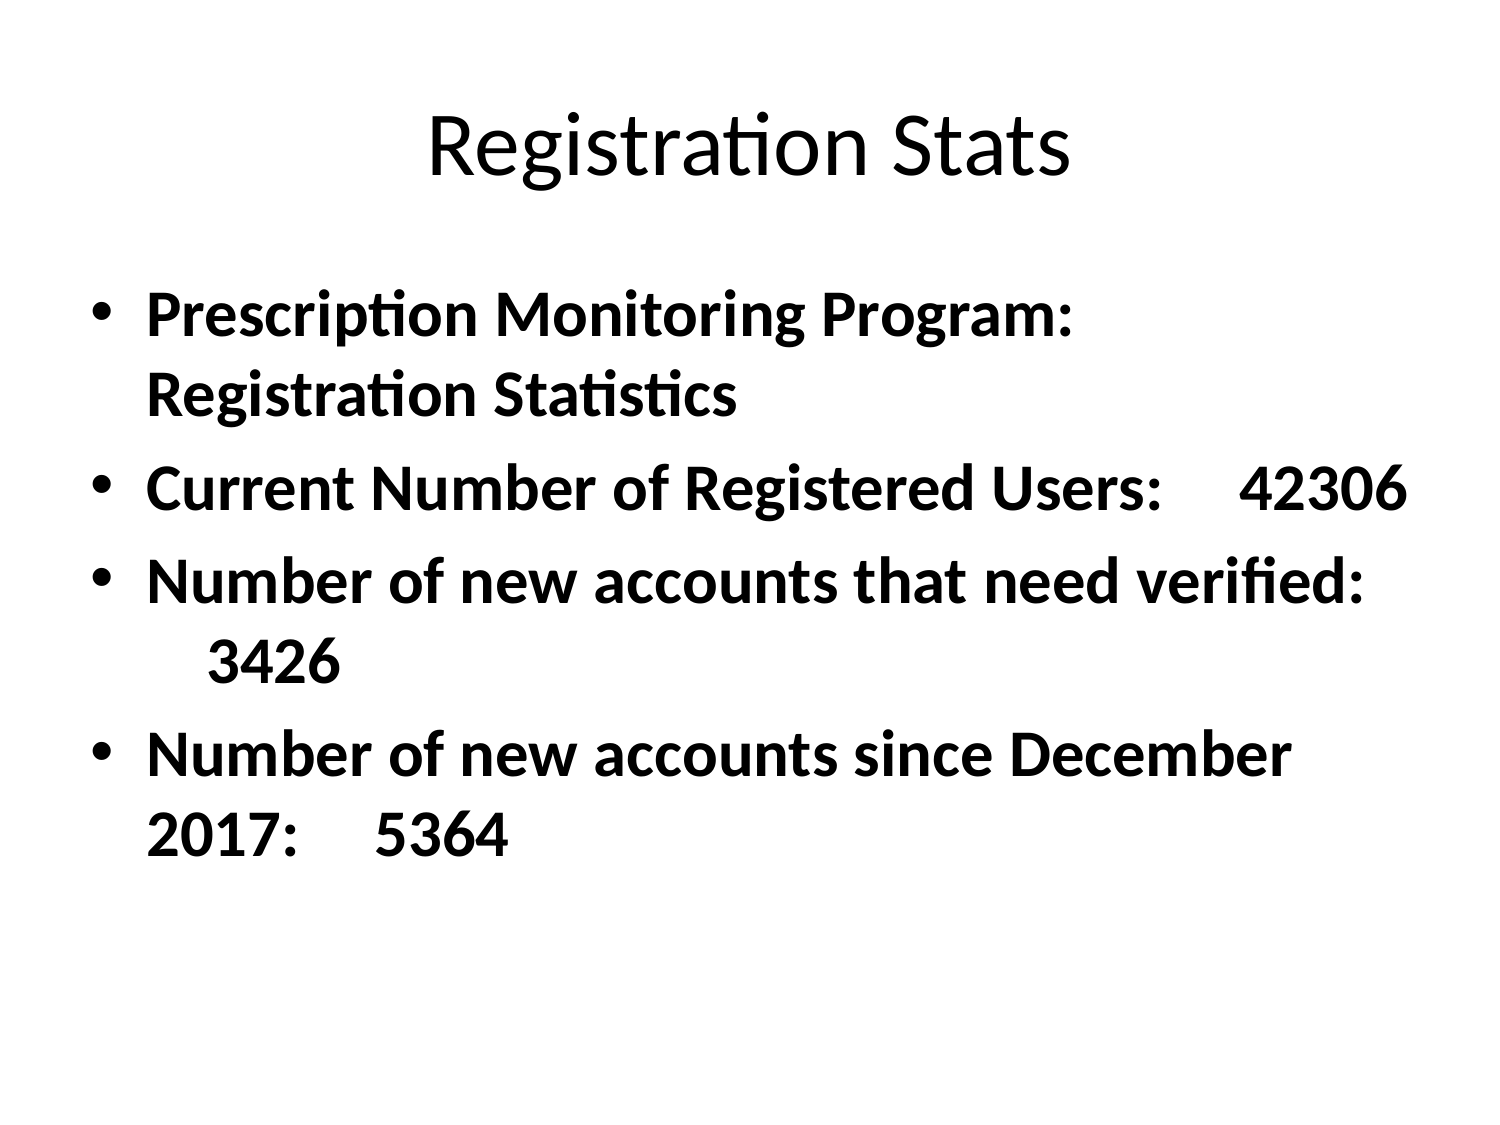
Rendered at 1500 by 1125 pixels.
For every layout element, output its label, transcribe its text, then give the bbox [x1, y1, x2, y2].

list Prescription Monitoring Program: Registration Statistics Current Number of Registered Users: 42306 Number of new accounts that need verified: 3426 Number of new accounts since December 2017: 5364 [75, 262, 1425, 1005]
title Registration Stats [75, 45, 1425, 233]
